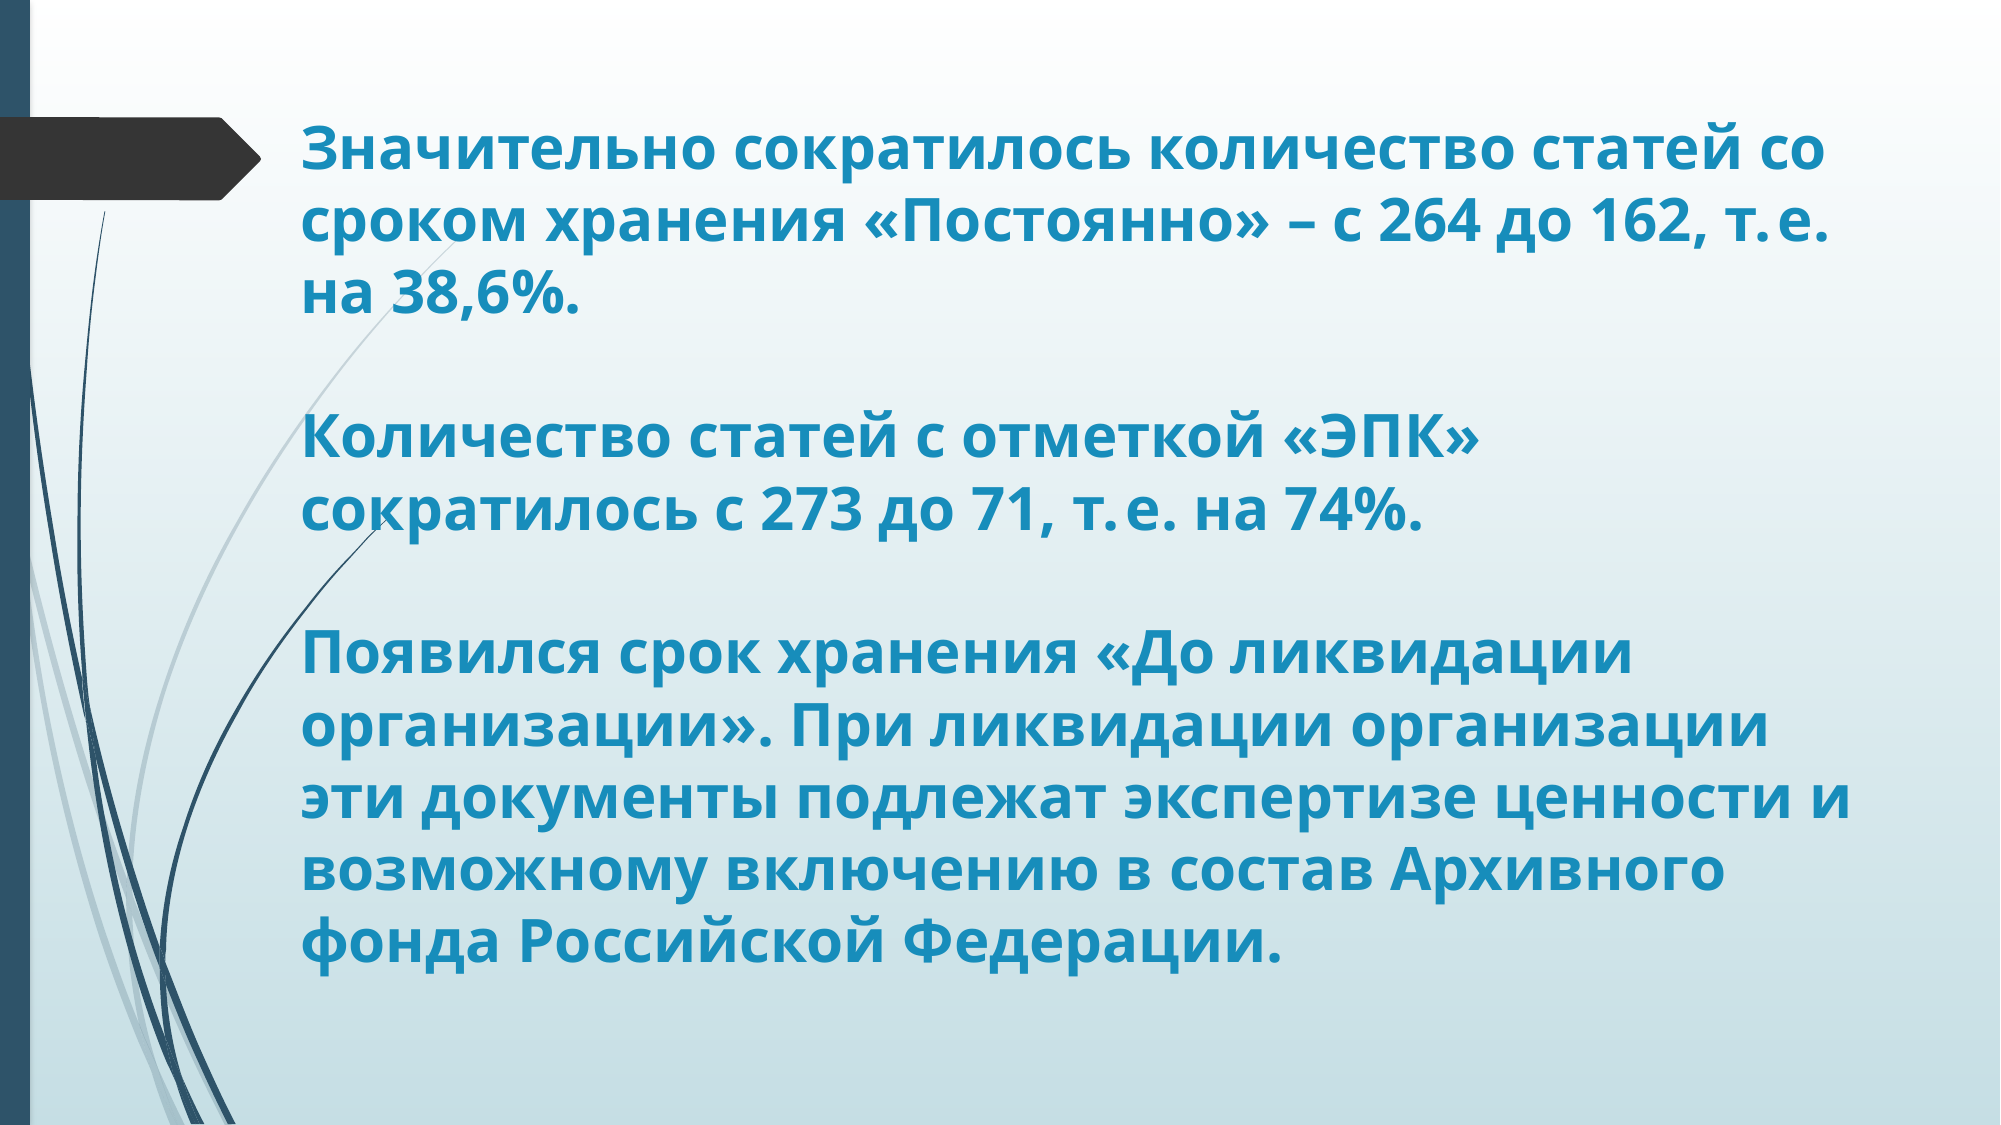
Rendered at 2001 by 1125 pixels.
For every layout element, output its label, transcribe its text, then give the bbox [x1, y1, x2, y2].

title Значительно сократилось количество статей со сроком хранения «Постоянно» – с 264 до 162, т. е. на 38,6%. Количество статей с отметкой «ЭПК» сократилось с 273 до 71, т. е. на 74%. Появился срок хранения «До ликвидации организации». При ликвидации организации эти документы подлежат экспертизе ценности и возможному включению в состав Архивного фонда Российской Федерации. [285, 102, 1898, 1063]
